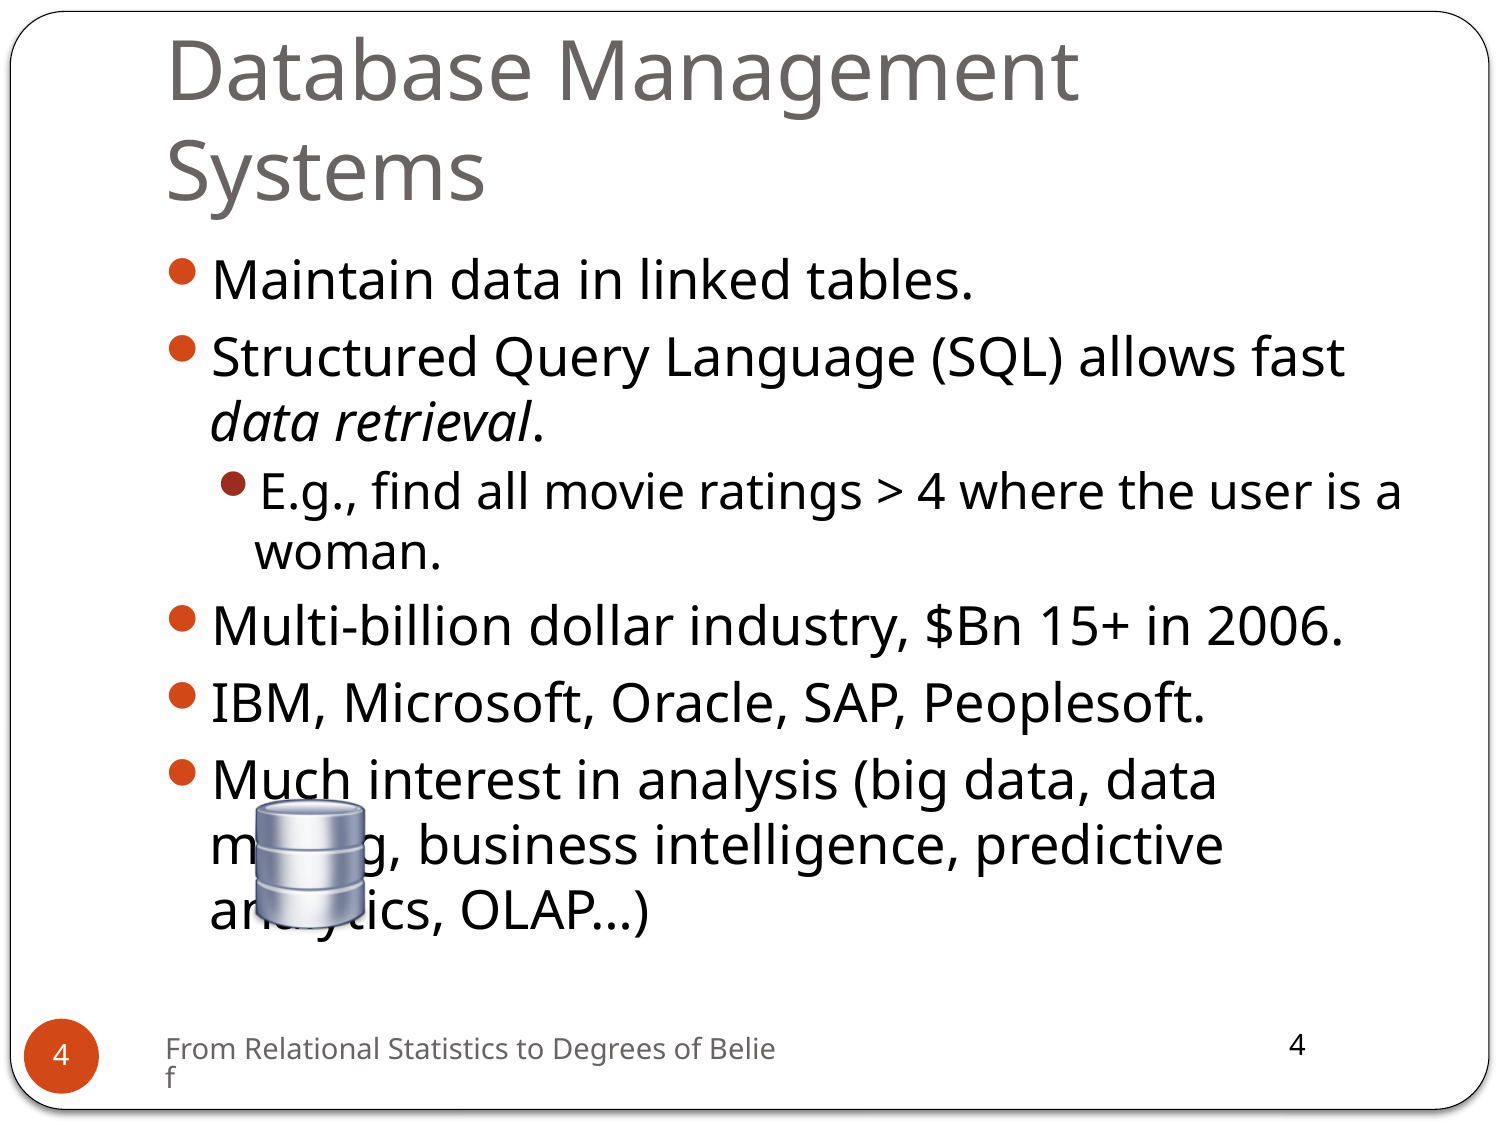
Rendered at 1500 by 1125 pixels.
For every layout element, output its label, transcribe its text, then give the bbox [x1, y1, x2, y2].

list Maintain data in linked tables. Structured Query Language (SQL) allows fast data retrieval. E.g., find all movie ratings > 4 where the user is a woman. Multi-billion dollar industry, $Bn 15+ in 2006. IBM, Microsoft, Oracle, SAP, Peoplesoft. Much interest in analysis (big data, data mining, business intelligence, predictive analytics, OLAP…) [150, 237, 1425, 845]
title Database Management Systems [150, 45, 1425, 233]
picture [236, 785, 386, 946]
footer From Relational Statistics to Degrees of Belief [150, 1012, 800, 1088]
slide_number 4 [23, 1018, 99, 1094]
